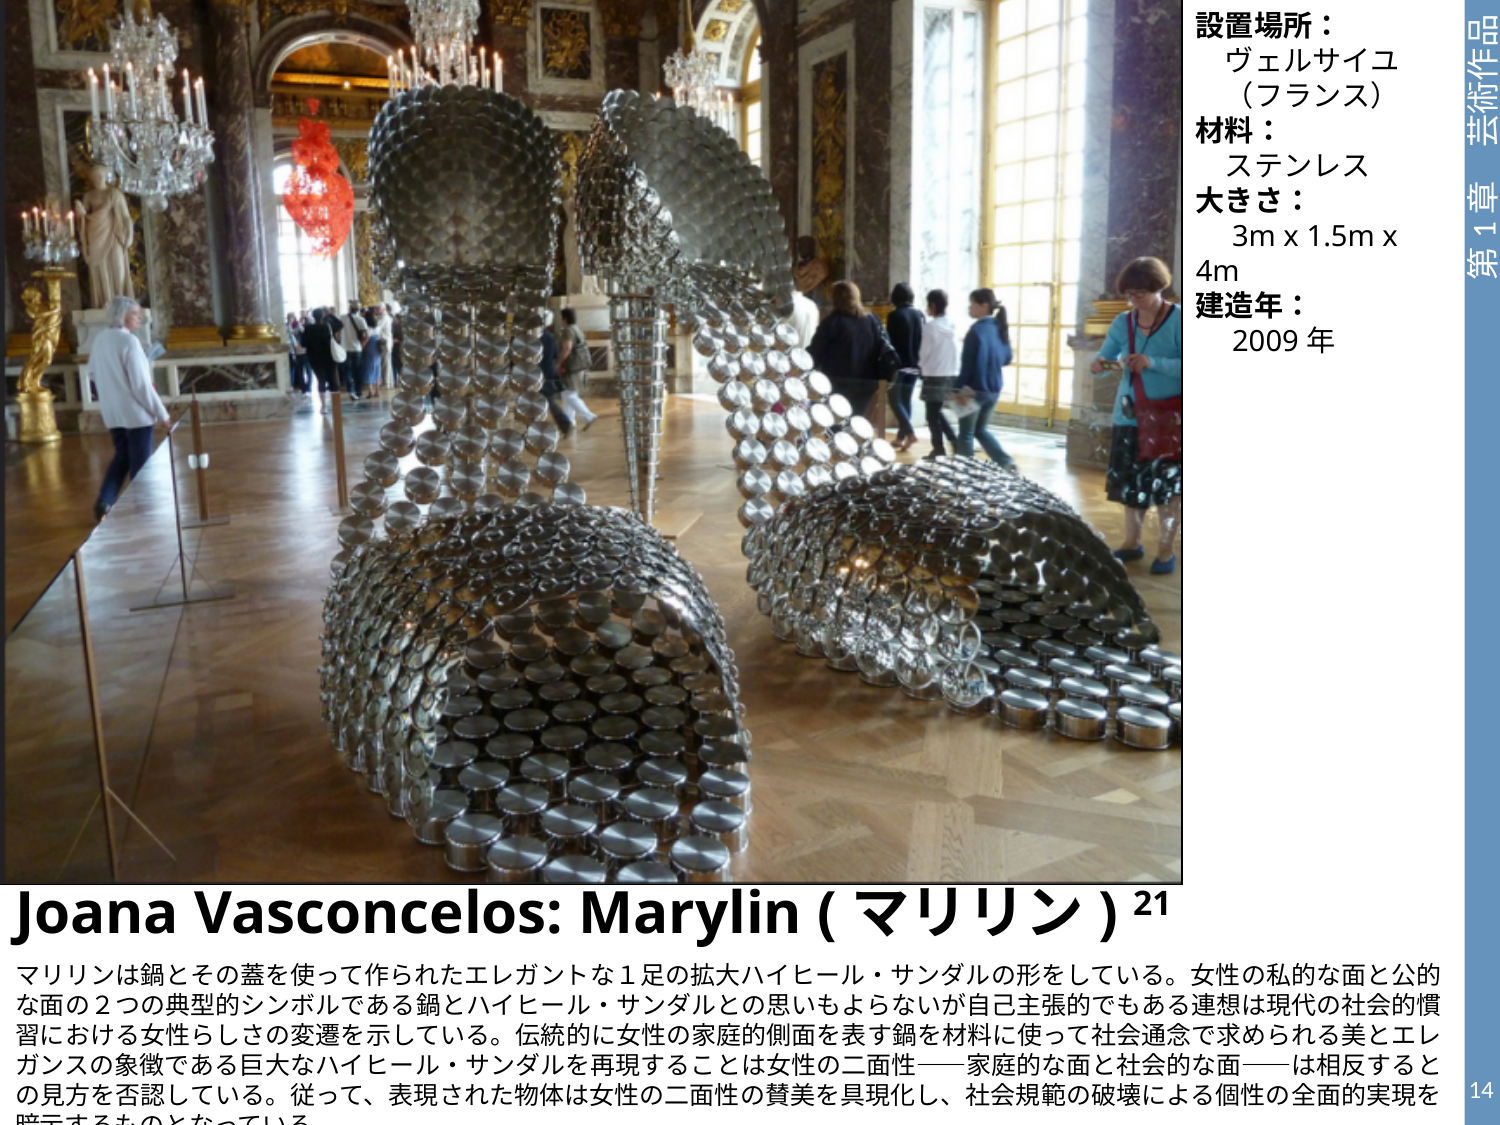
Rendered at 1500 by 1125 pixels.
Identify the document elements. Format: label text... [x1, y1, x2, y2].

list マリリンは鍋とその蓋を使って作られたエレガントな１足の拡大ハイヒール・サンダルの形をしている。女性の私的な面と公的な面の２つの典型的シンボルである鍋とハイヒール・サンダルとの思いもよらないが自己主張的でもある連想は現代の社会的慣習における女性らしさの変遷を示している。伝統的に女性の家庭的側面を表す鍋を材料に使って社会通念で求められる美とエレガンスの象徴である巨大なハイヒール・サンダルを再現することは女性の二面性――家庭的な面と社会的な面――は相反するとの見方を否認している。従って、表現された物体は女性の二面性の賛美を具現化し、社会規範の破壊による個性の全面的実現を暗示するものとなっている。 [0, 952, 1459, 1110]
text_box 設置場所： ヴェルサイユ （フランス） 材料： ステンレス 大きさ： 3m x 1.5m x 4m 建造年： 2009年 [1182, 0, 1448, 365]
slide_number 14 [1429, 1058, 1495, 1119]
title Joana Vasconcelos: Marylin (マリリン) 21 [0, 881, 1448, 952]
picture [0, 0, 1182, 884]
